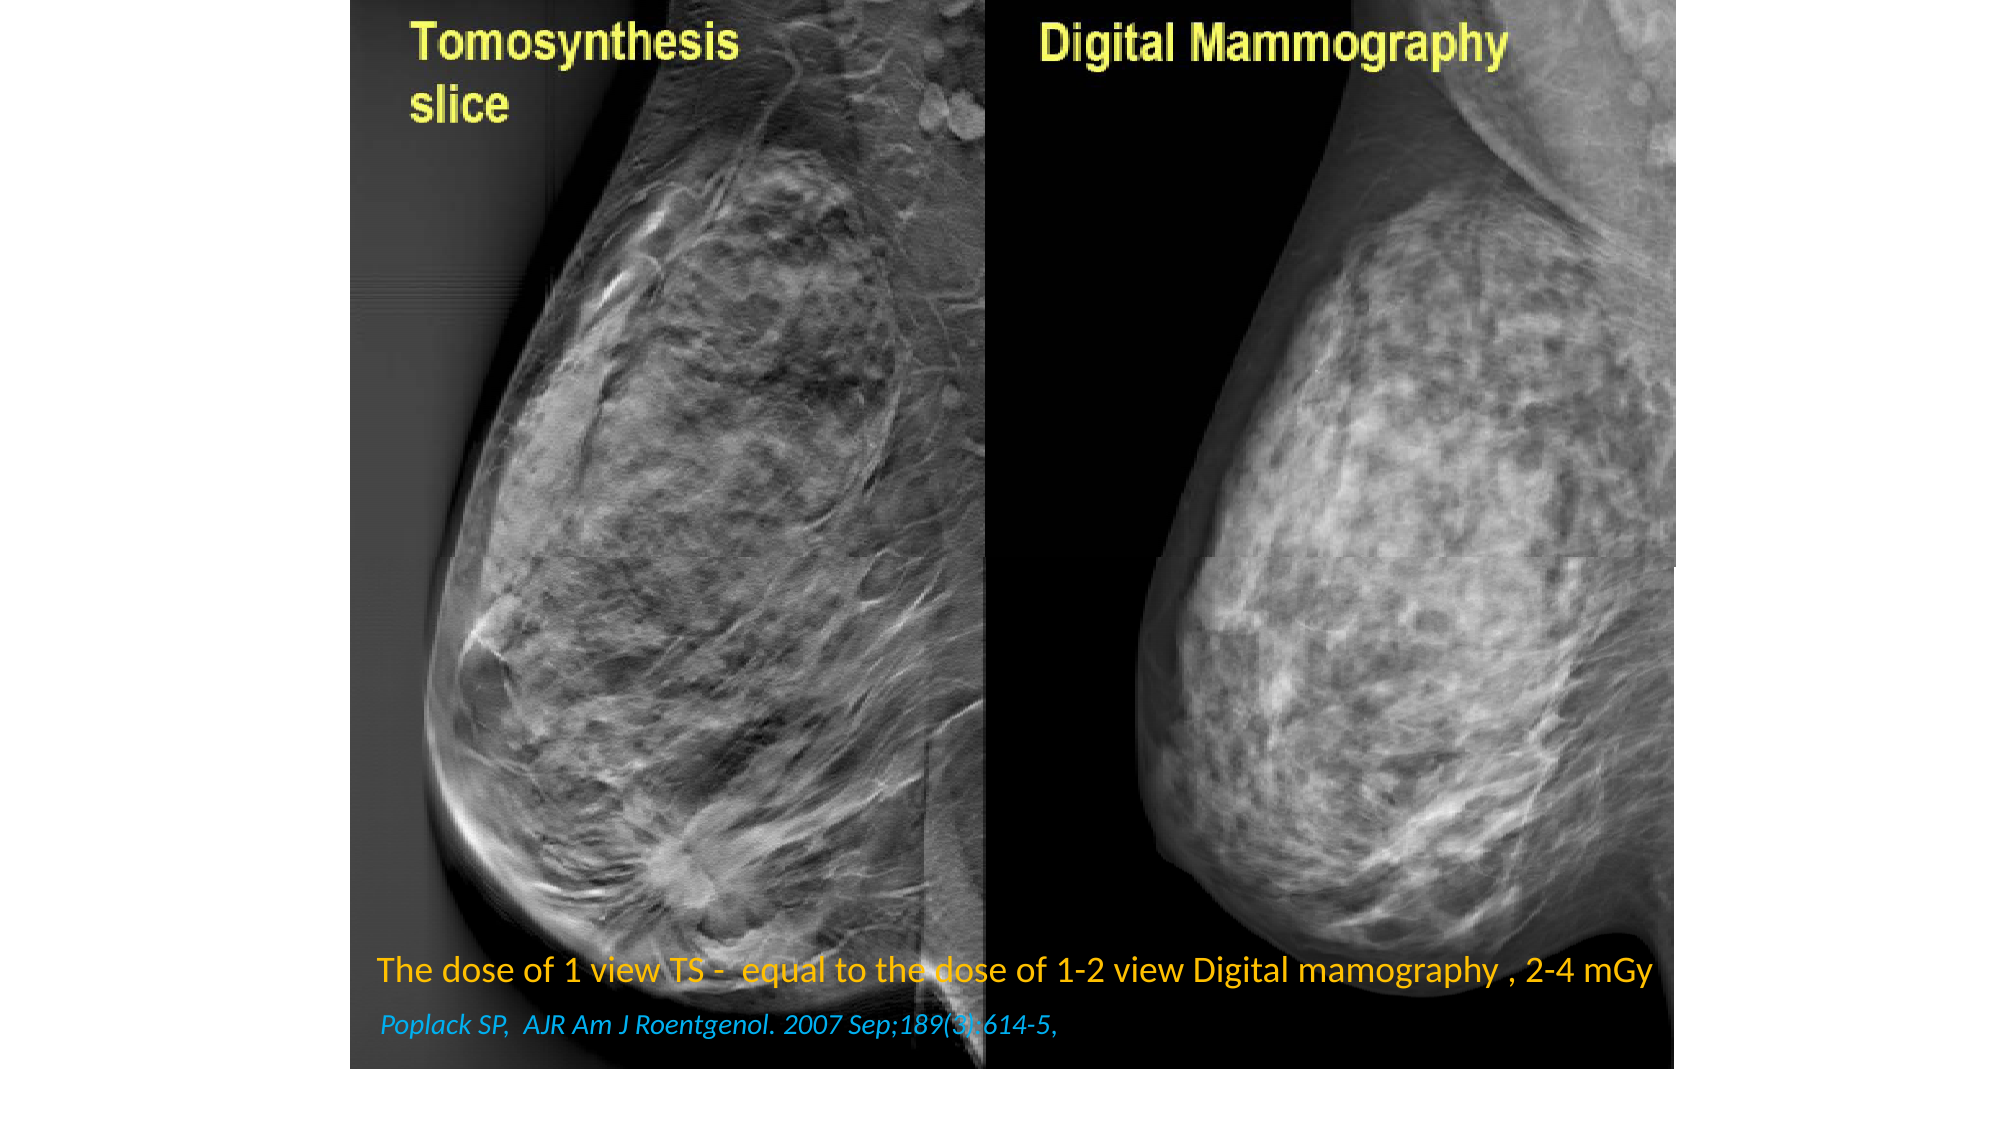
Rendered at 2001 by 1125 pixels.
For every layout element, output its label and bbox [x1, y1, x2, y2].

picture [350, 0, 1676, 1069]
